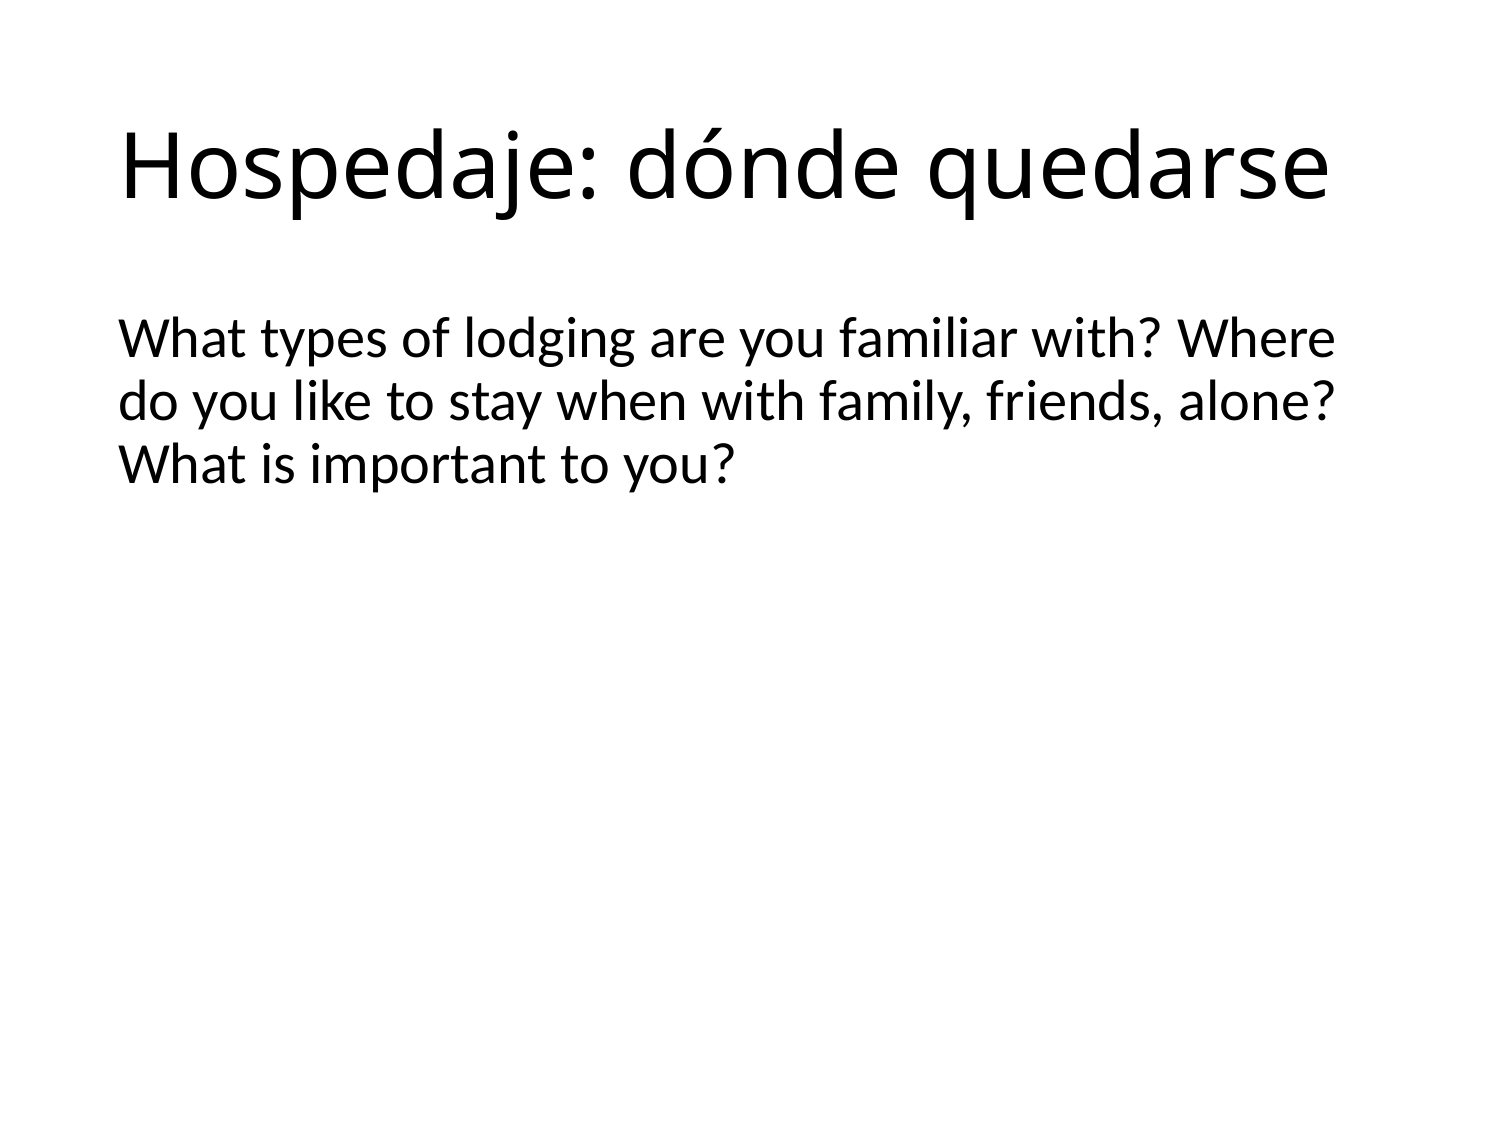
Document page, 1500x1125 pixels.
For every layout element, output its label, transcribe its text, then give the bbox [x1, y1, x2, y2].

title Hospedaje: dónde quedarse [103, 59, 1397, 278]
list What types of lodging are you familiar with? Where do you like to stay when with family, friends, alone? What is important to you? [103, 299, 1397, 1014]
